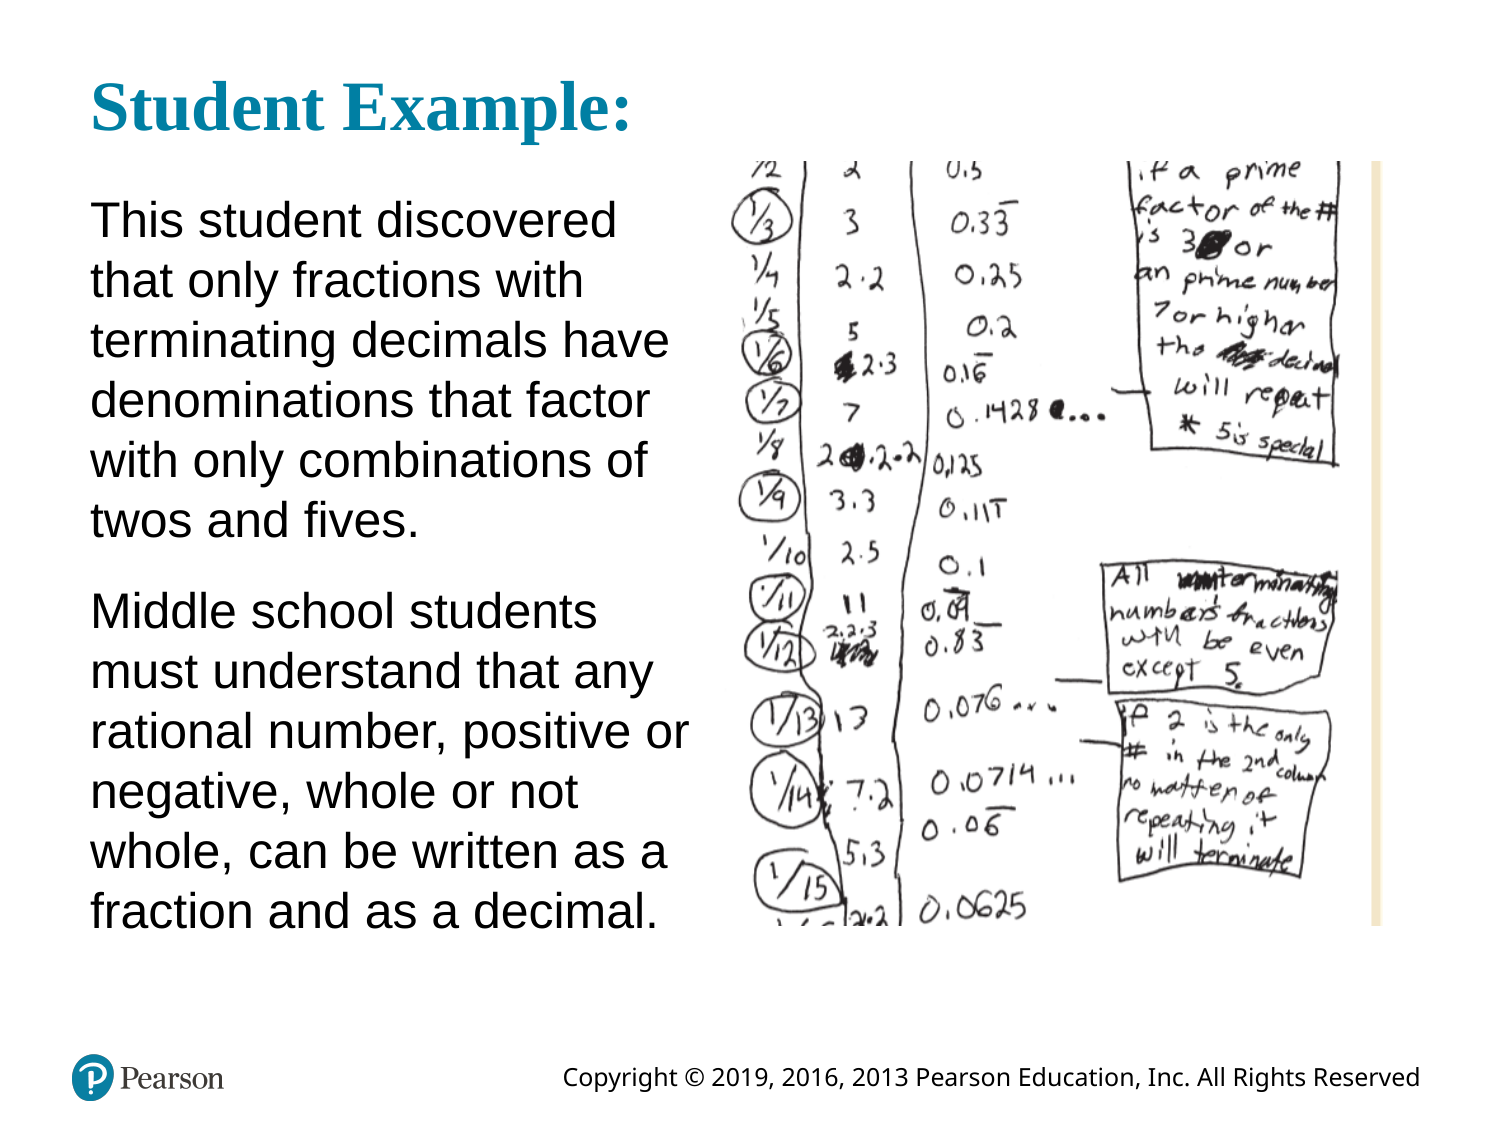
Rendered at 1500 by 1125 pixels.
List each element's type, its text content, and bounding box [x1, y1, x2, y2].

picture [98, 1054, 224, 1101]
list This student discovered that only fractions with terminating decimals have denominations that factor with only combinations of twos and fives. Middle school students must understand that any rational number, positive or negative, whole or not whole, can be written as a fraction and as a decimal. [75, 172, 714, 937]
title Student Example: [75, 35, 1425, 160]
picture [72, 1087, 83, 1101]
picture [719, 161, 1383, 927]
picture [80, 1063, 106, 1088]
picture [72, 1054, 88, 1070]
